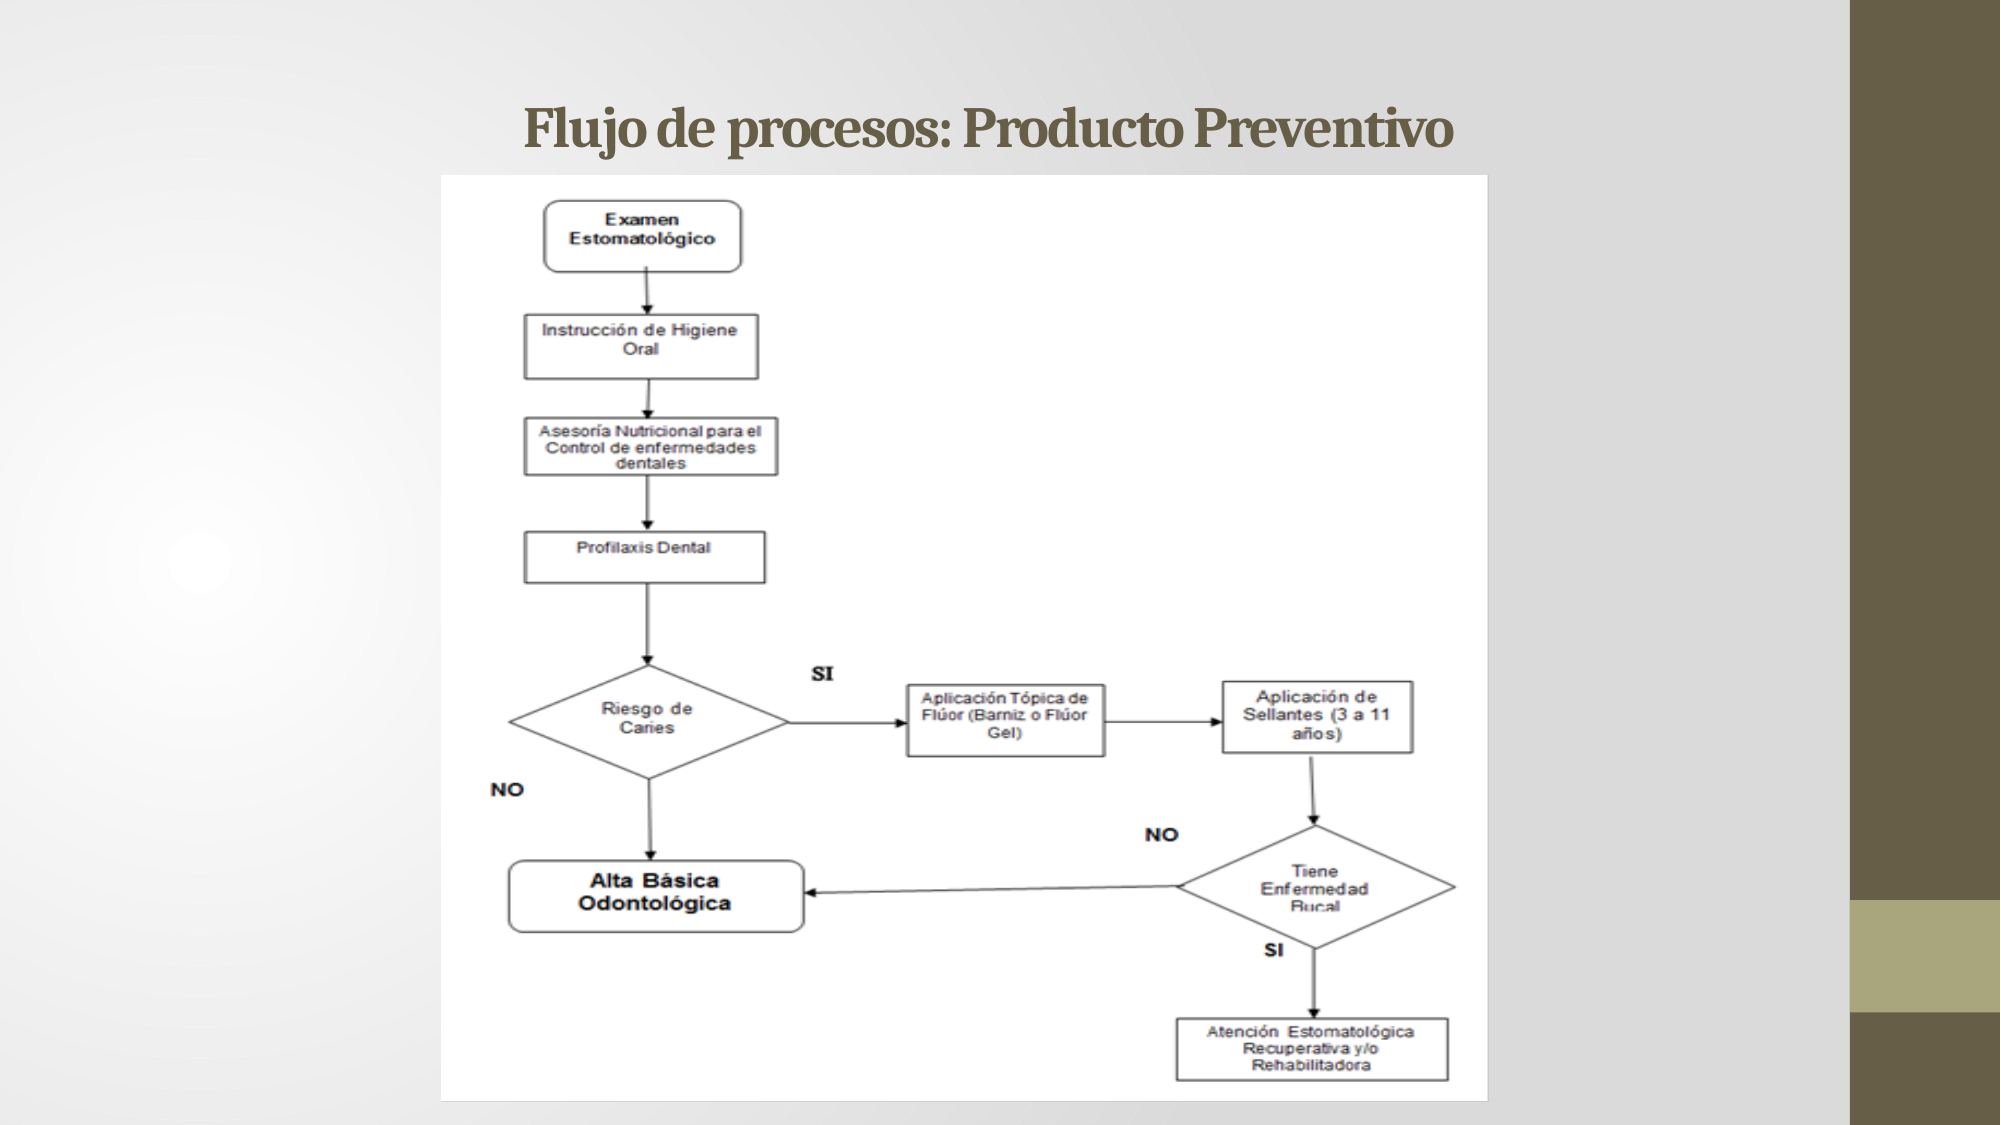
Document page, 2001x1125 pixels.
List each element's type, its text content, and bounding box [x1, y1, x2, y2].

title Flujo de procesos: Producto Preventivo [132, 72, 1858, 176]
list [441, 175, 1492, 1104]
